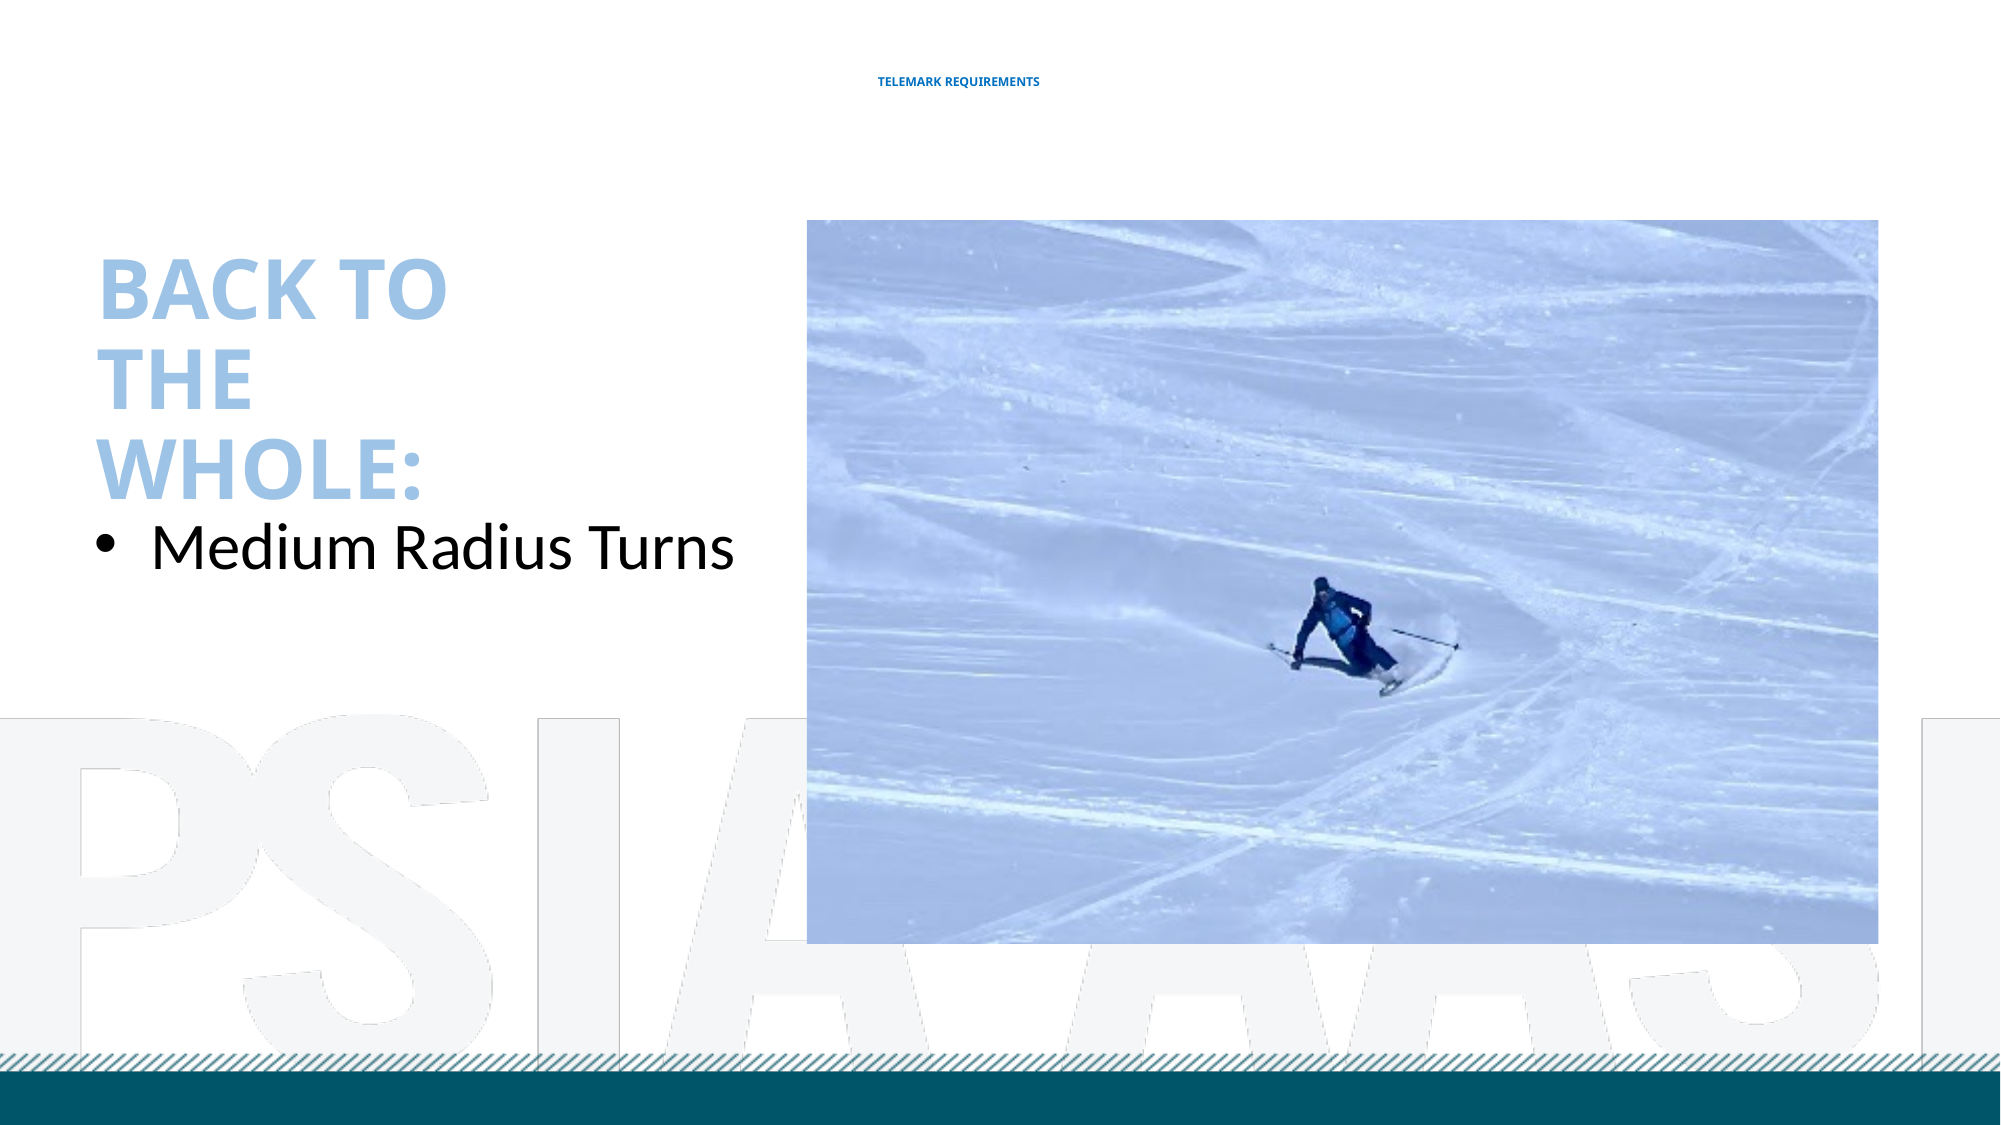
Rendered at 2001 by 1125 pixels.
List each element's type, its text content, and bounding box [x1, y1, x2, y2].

text_box BACK TO The whole: [96, 240, 552, 392]
title telemark REQUIREMENTS [208, 68, 1709, 206]
text_box Medium Radius Turns [79, 495, 806, 591]
picture [806, 220, 1879, 944]
